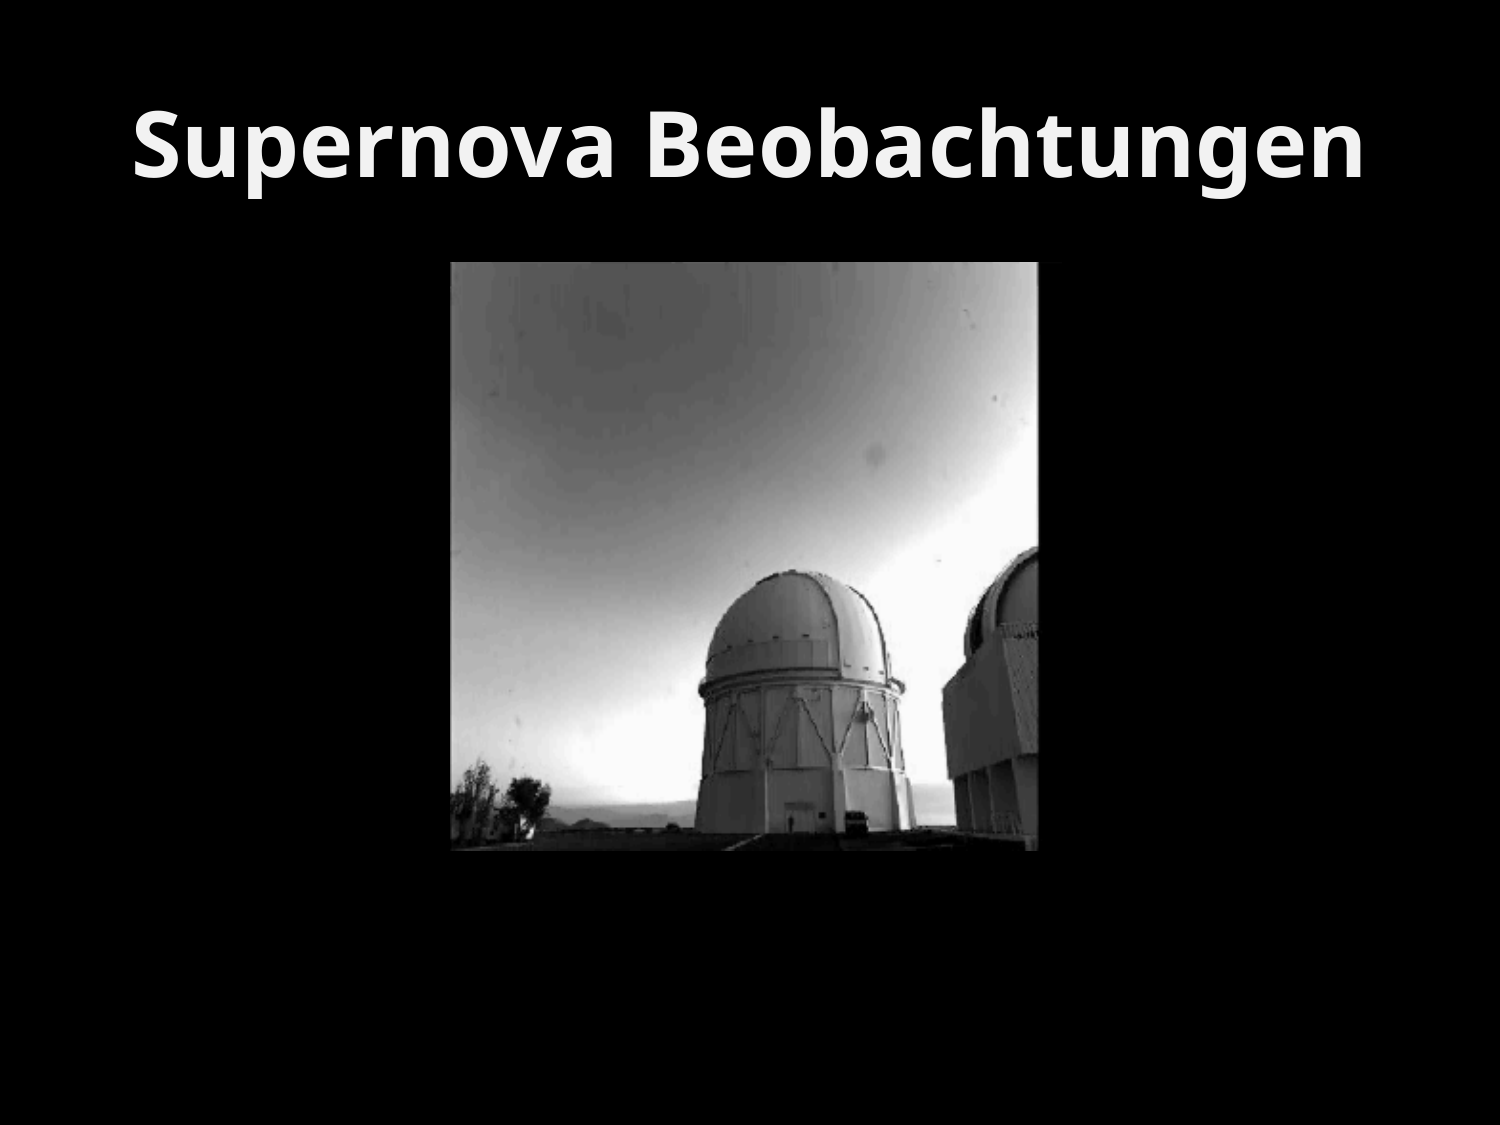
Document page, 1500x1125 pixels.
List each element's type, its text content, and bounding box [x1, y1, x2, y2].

title Supernova Beobachtungen [112, 46, 1388, 235]
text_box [449, 261, 1063, 852]
